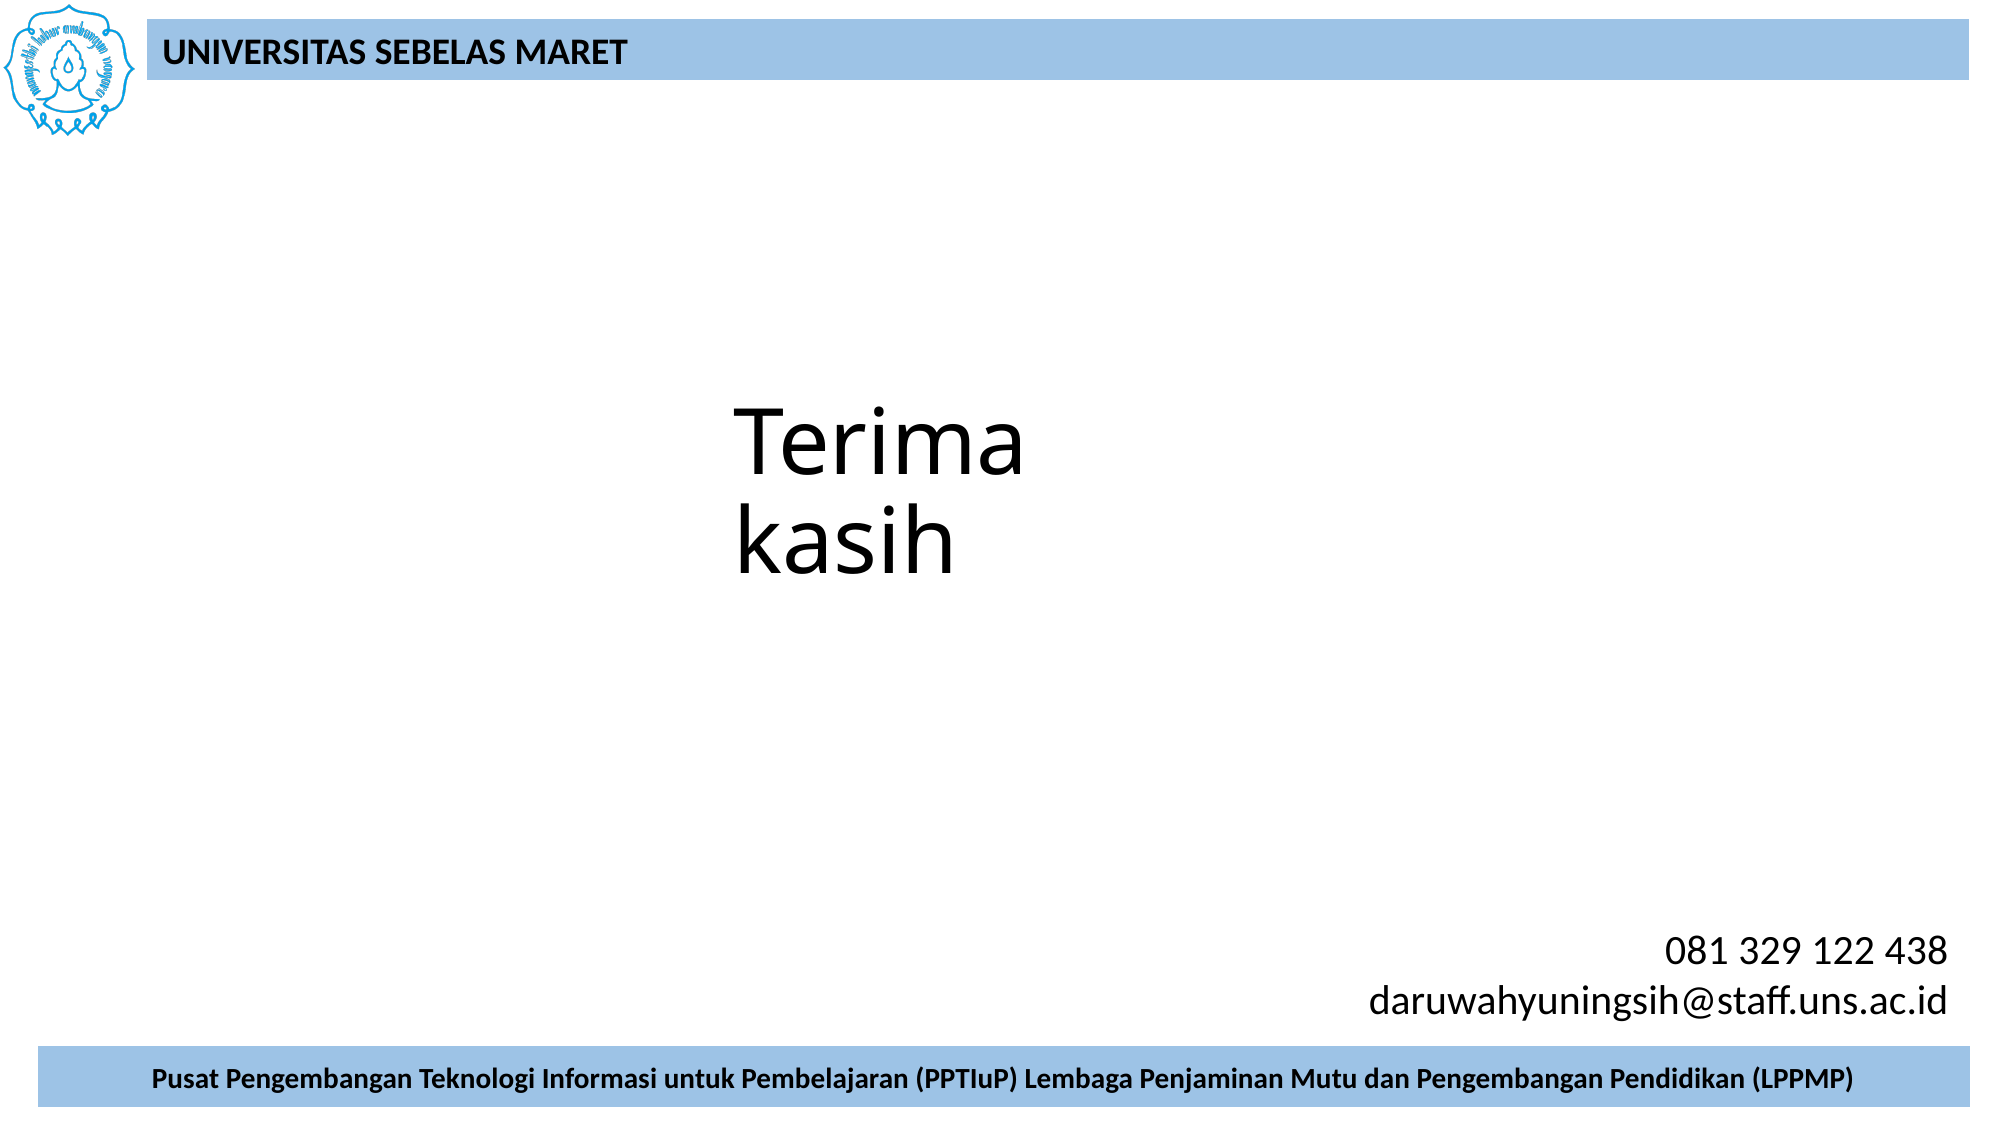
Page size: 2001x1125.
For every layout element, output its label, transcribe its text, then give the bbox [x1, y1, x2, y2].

picture [3, 69, 66, 136]
picture [3, 4, 67, 66]
picture [8, 9, 129, 131]
picture [71, 4, 135, 67]
picture [70, 70, 135, 136]
text_box 081 329 122 438 daruwahyuningsih@staff.uns.ac.id [1055, 915, 1964, 1031]
title Terima kasih [718, 385, 1220, 603]
